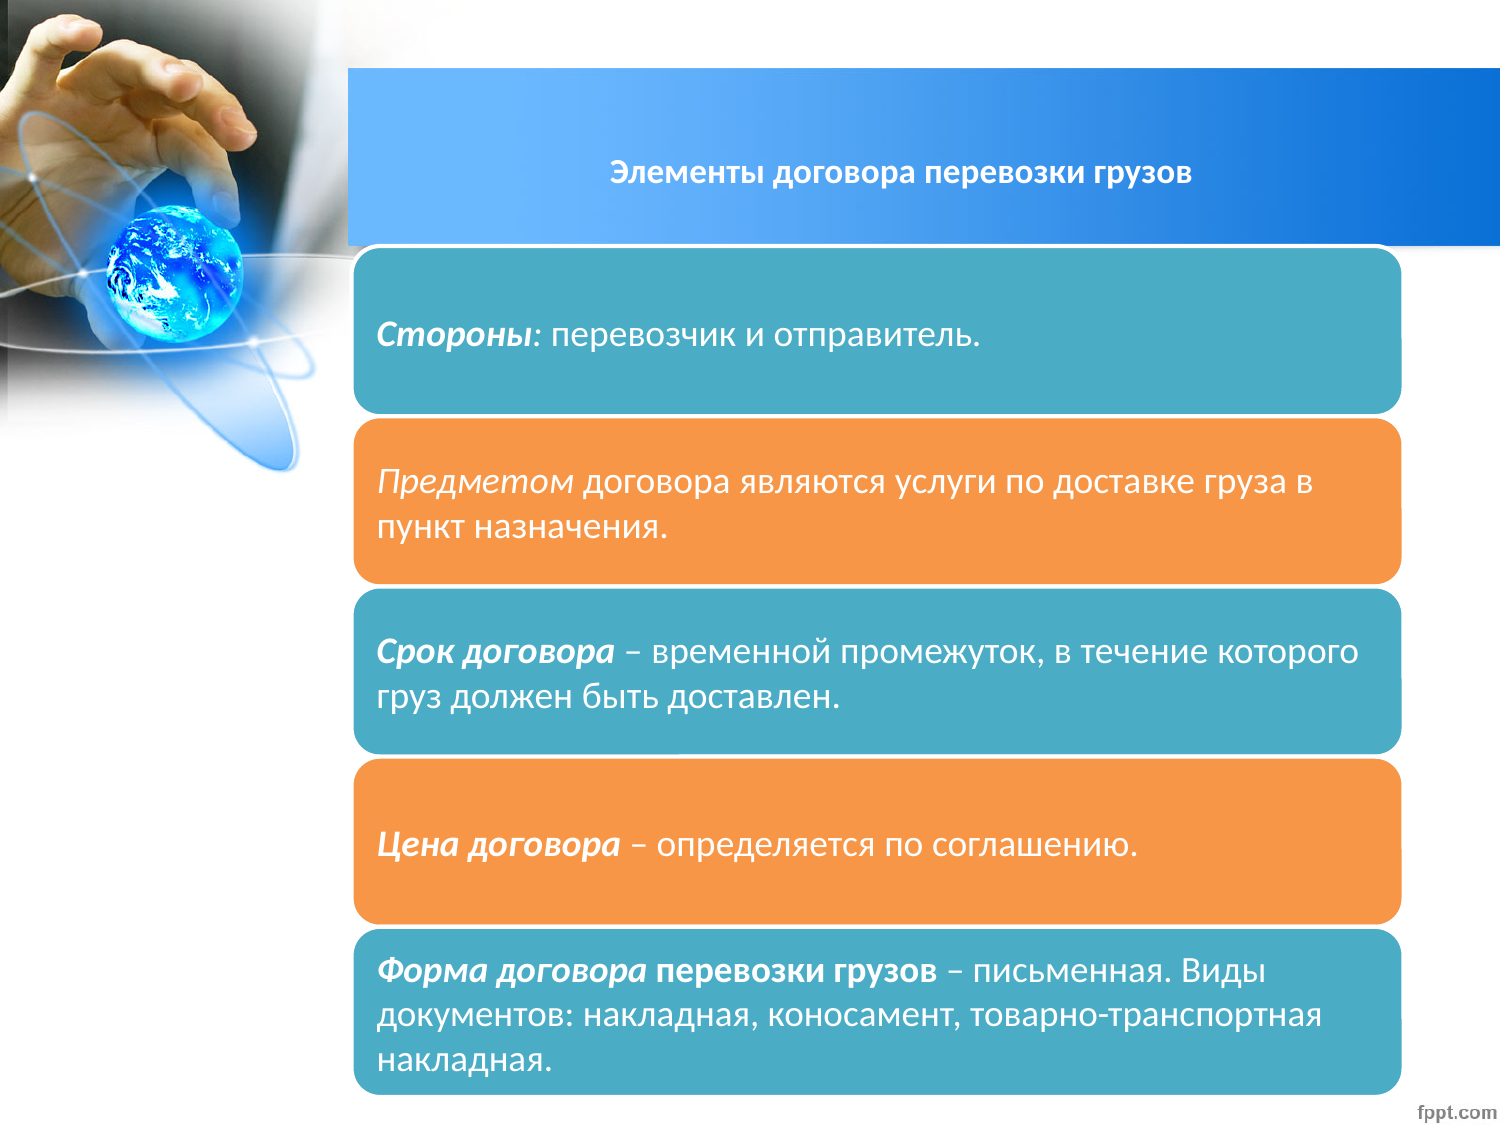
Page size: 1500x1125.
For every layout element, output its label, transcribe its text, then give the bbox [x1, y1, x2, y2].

title Элементы договора перевозки грузов [363, 140, 1441, 241]
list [351, 245, 1404, 1098]
picture [0, 0, 1500, 1125]
